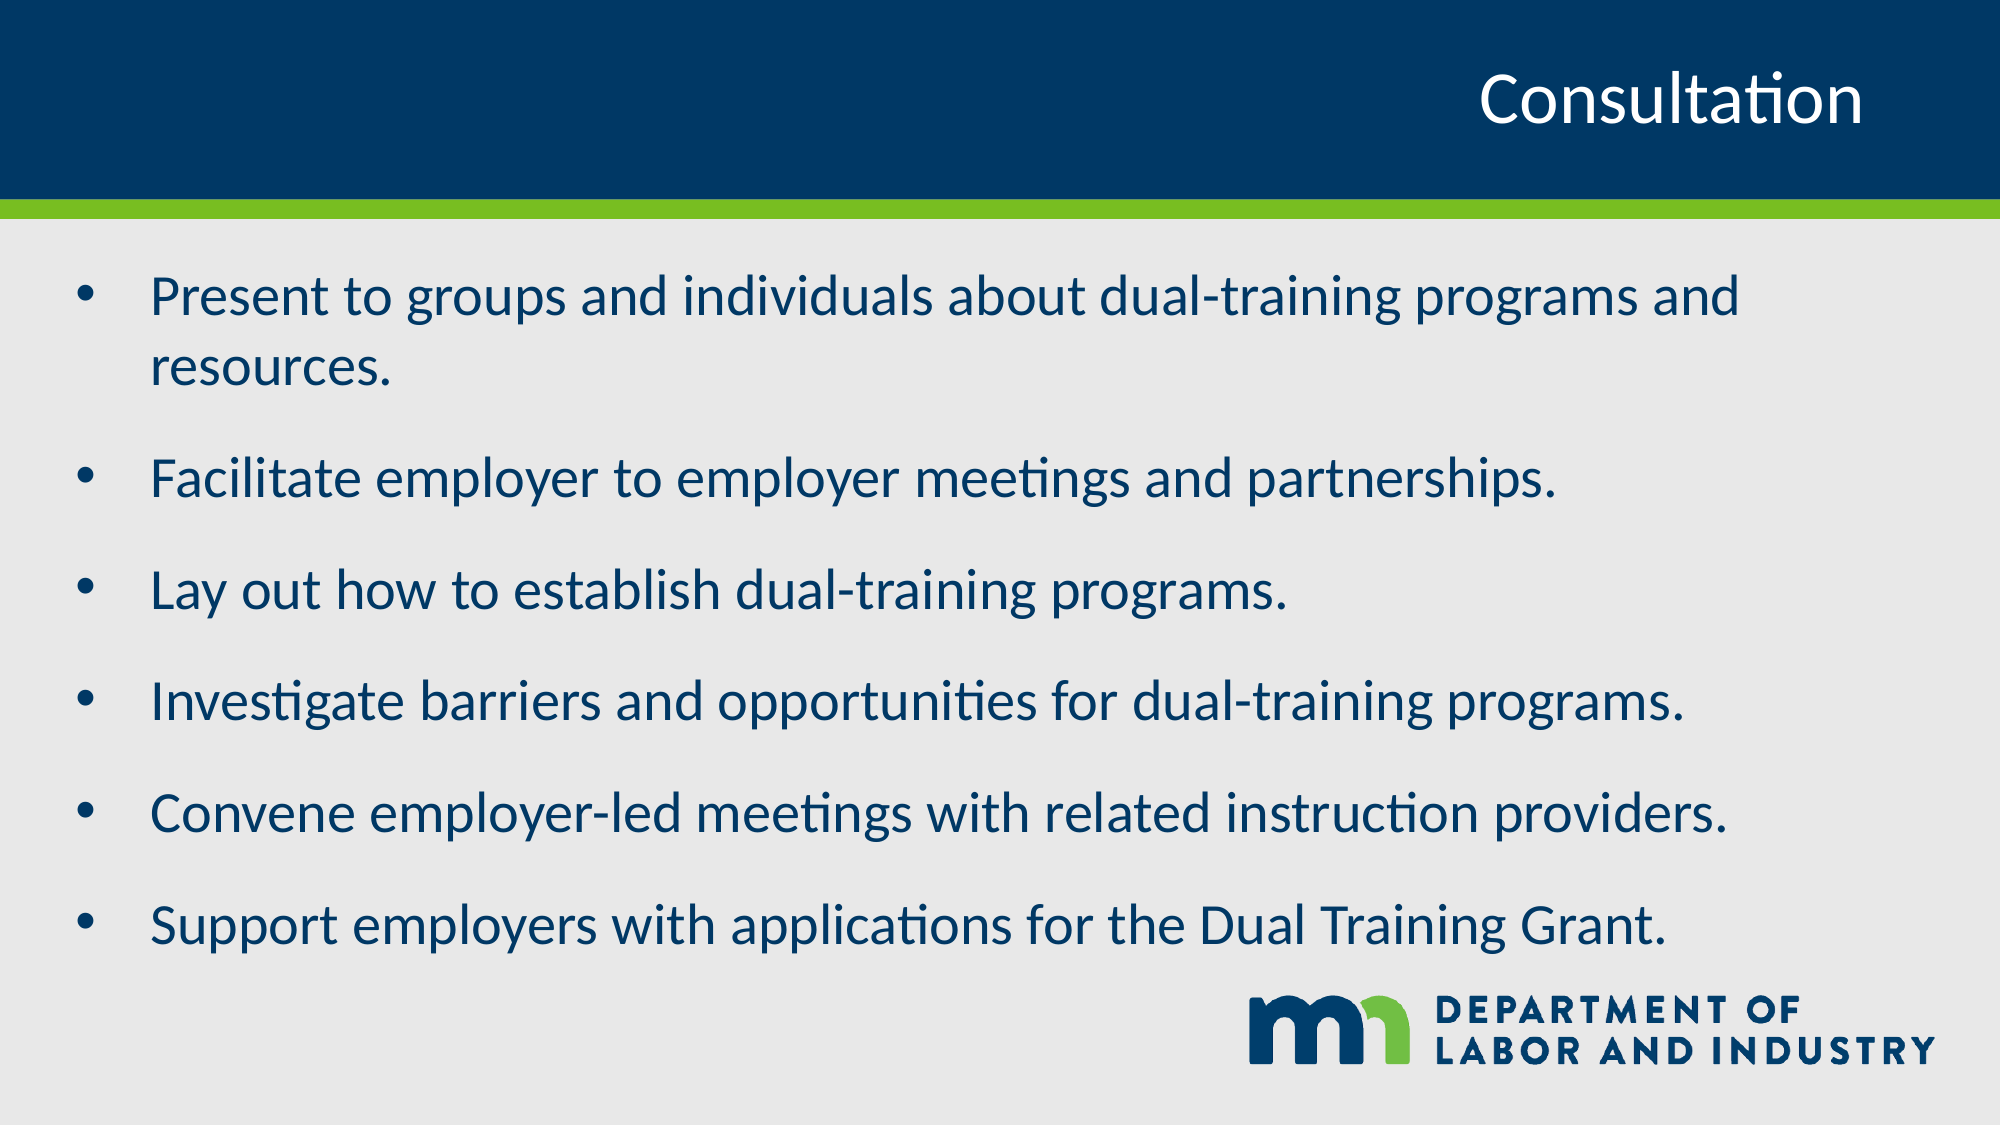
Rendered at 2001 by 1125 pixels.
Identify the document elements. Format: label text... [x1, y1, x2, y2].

picture [1182, 929, 2000, 1125]
list Present to groups and individuals about dual-training programs and resources. Facilitate employer to employer meetings and partnerships. Lay out how to establish dual-training programs. Investigate barriers and opportunities for dual-training programs. Convene employer-led meetings with related instruction providers. Support employers with applications for the Dual Training Grant. [37, 167, 1961, 982]
title Consultation [0, 0, 2000, 200]
